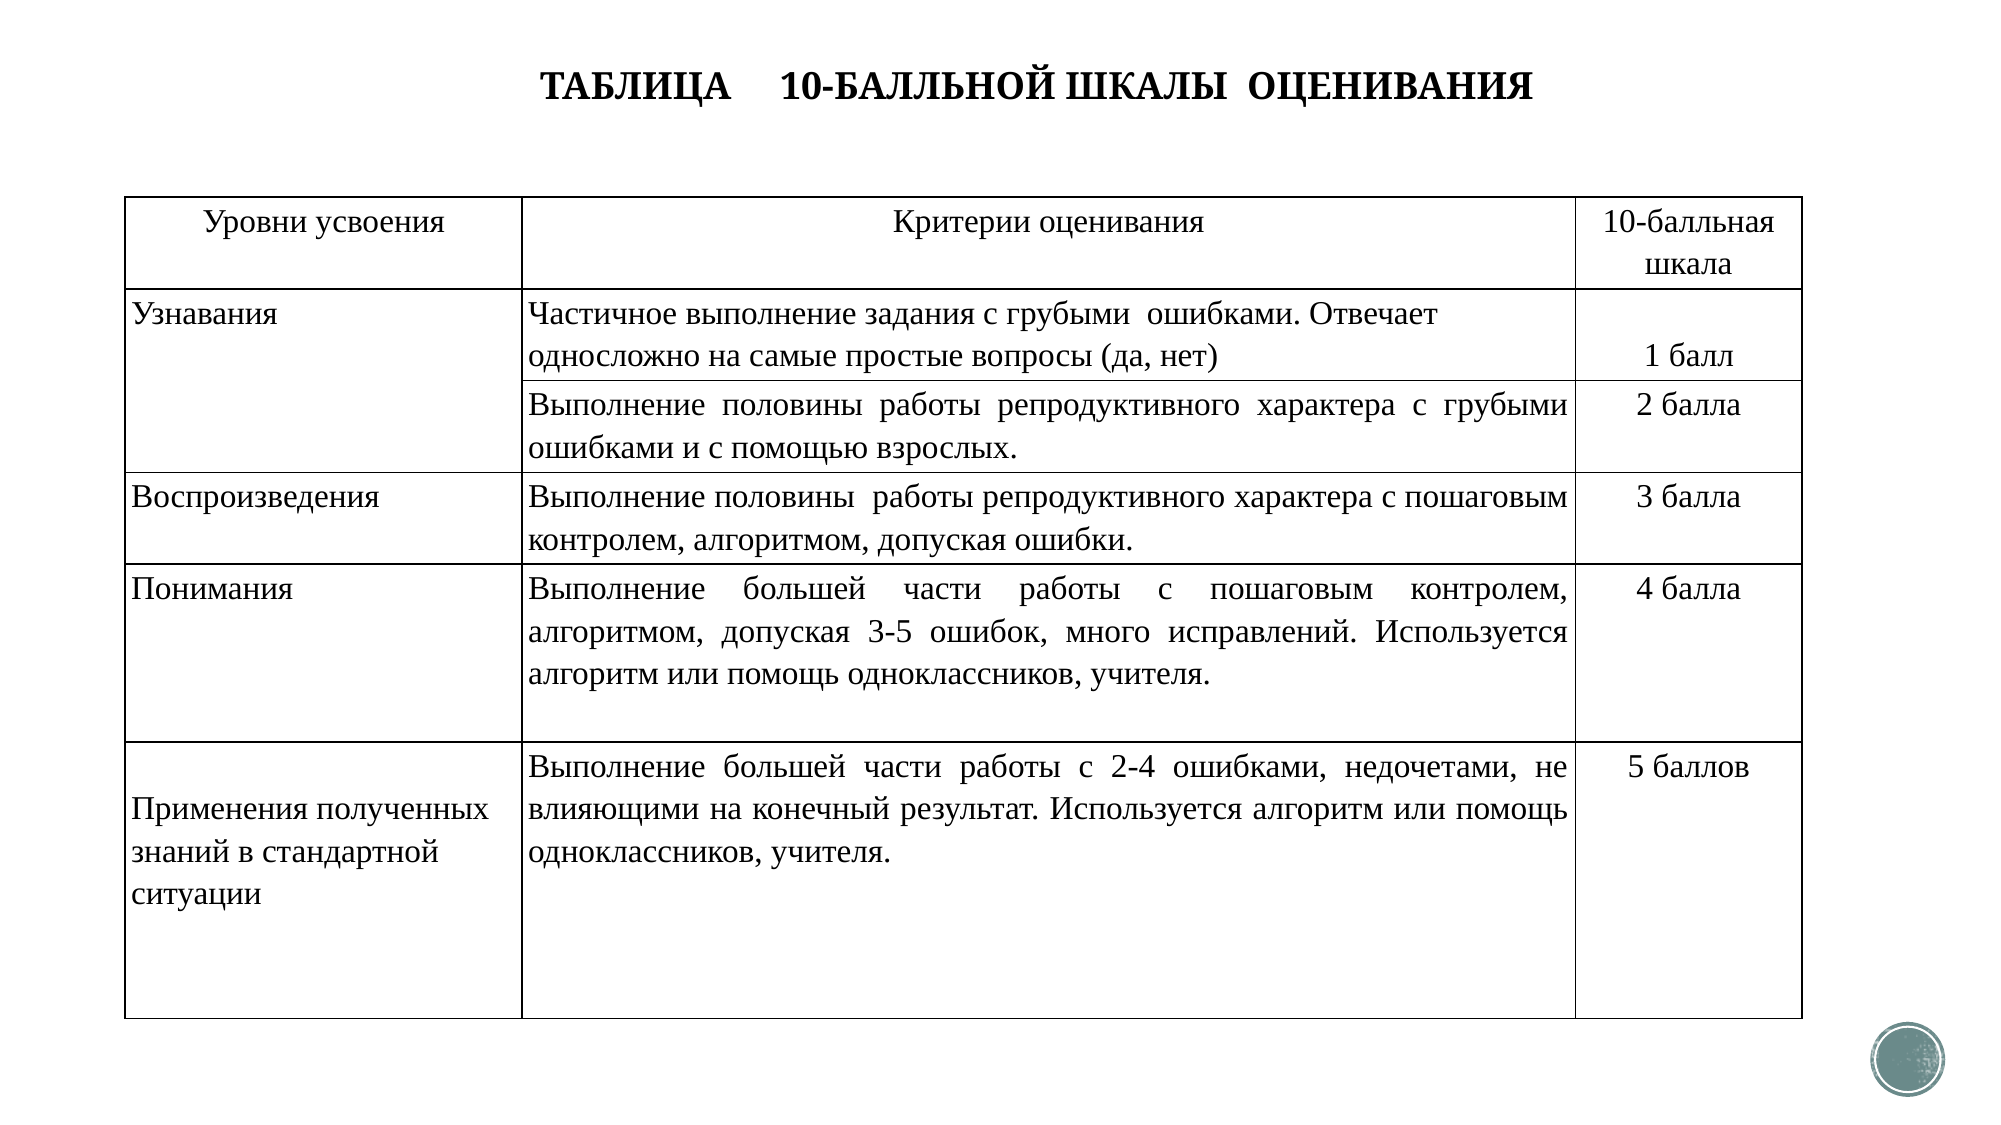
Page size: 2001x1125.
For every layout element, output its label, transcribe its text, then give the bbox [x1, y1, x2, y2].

table_cell Узнавания [126, 290, 521, 472]
table_cell Выполнение большей части работы с 2-4 ошибками, недочетами, не влияющими на конечный результат. Используется алгоритм или помощь одноклассников, учителя. [523, 743, 1575, 1018]
table_header 10-балльная шкала [1576, 198, 1801, 288]
table_cell 4 балла [1576, 565, 1801, 741]
table_cell 3 балла [1576, 473, 1801, 563]
table_cell Применения полученных знаний в стандартной ситуации [126, 743, 521, 1018]
table_cell Выполнение большей части работы с пошаговым контролем, алгоритмом, допуская 3-5 ошибок, много исправлений. Используется алгоритм или помощь одноклассников, учителя. [523, 565, 1575, 741]
table_cell Воспроизведения [126, 473, 521, 563]
table_header Уровни усвоения [126, 198, 521, 288]
table_cell Выполнение половины работы репродуктивного характера с грубыми ошибками и с помощью взрослых. [523, 381, 1575, 472]
table_cell 2 балла [1576, 381, 1801, 472]
table_cell Частичное выполнение задания с грубыми ошибками. Отвечает односложно на самые простые вопросы (да, нет) [523, 290, 1575, 380]
table_cell Понимания [126, 565, 521, 741]
text_box ТАБЛИЦА 10-БАЛЛЬНОЙ ШКАЛЫ ОЦЕНИВАНИЯ [338, 54, 1662, 115]
table_cell 5 баллов [1576, 743, 1801, 1018]
table_cell Выполнение половины работы репродуктивного характера с пошаговым контролем, алгоритмом, допуская ошибки. [523, 473, 1575, 563]
table_cell 1 балл [1576, 290, 1801, 380]
table_header Критерии оценивания [523, 198, 1575, 288]
